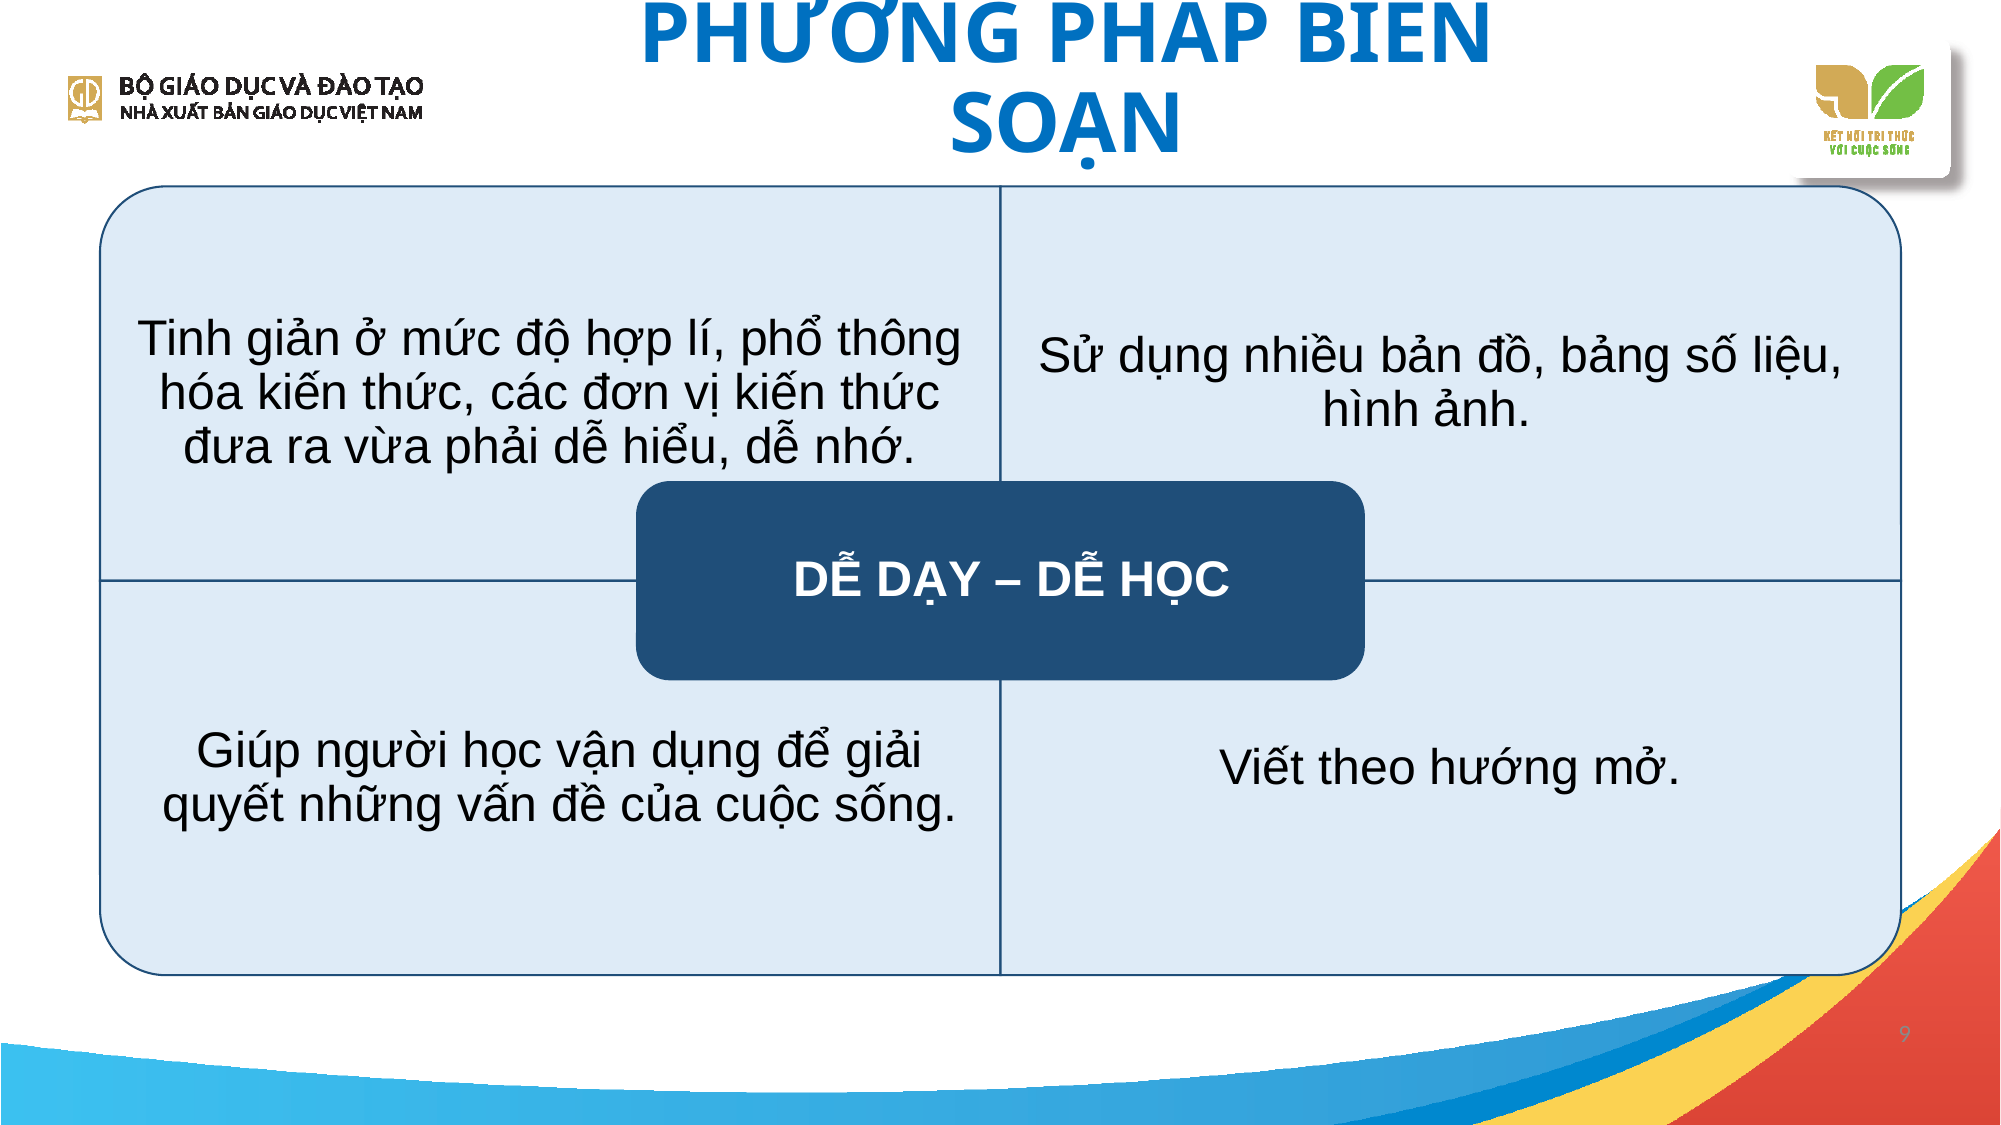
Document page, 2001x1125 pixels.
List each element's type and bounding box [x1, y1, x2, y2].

picture [0, 0, 2001, 1125]
list [99, 186, 1901, 976]
